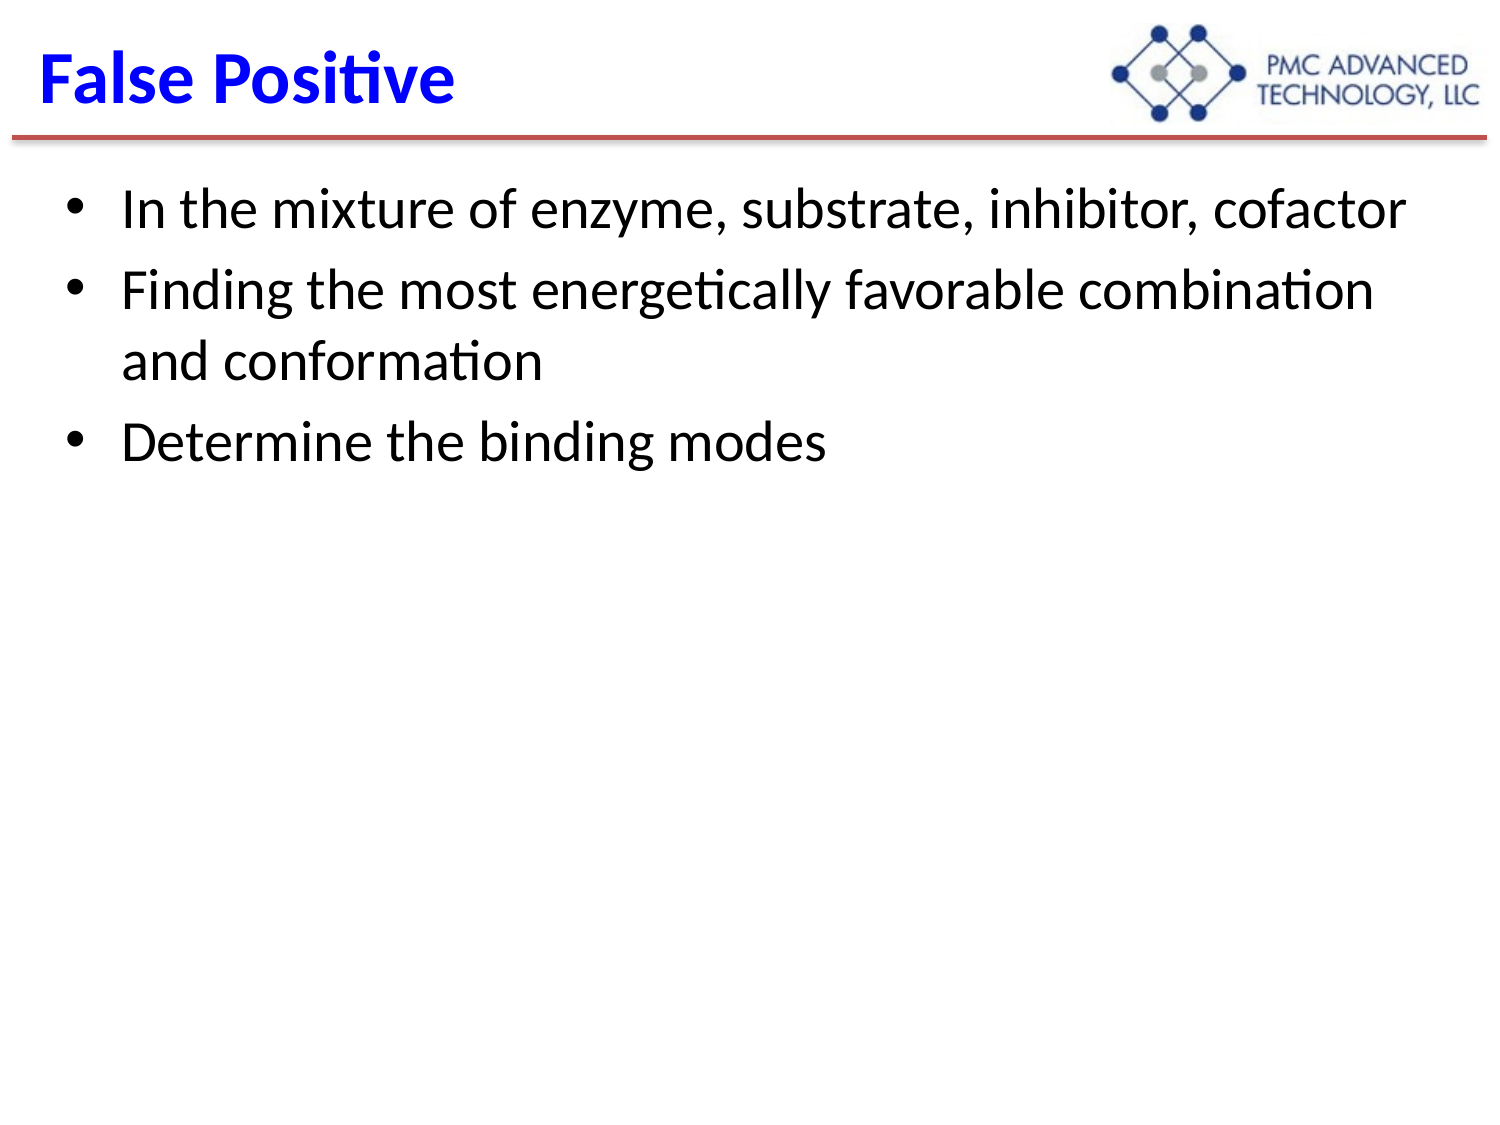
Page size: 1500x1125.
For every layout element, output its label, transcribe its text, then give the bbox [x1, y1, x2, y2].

picture [1110, 23, 1488, 125]
title False Positive [24, 15, 1110, 133]
list In the mixture of enzyme, substrate, inhibitor, cofactor Finding the most energetically favorable combination and conformation Determine the binding modes [50, 162, 1450, 1050]
